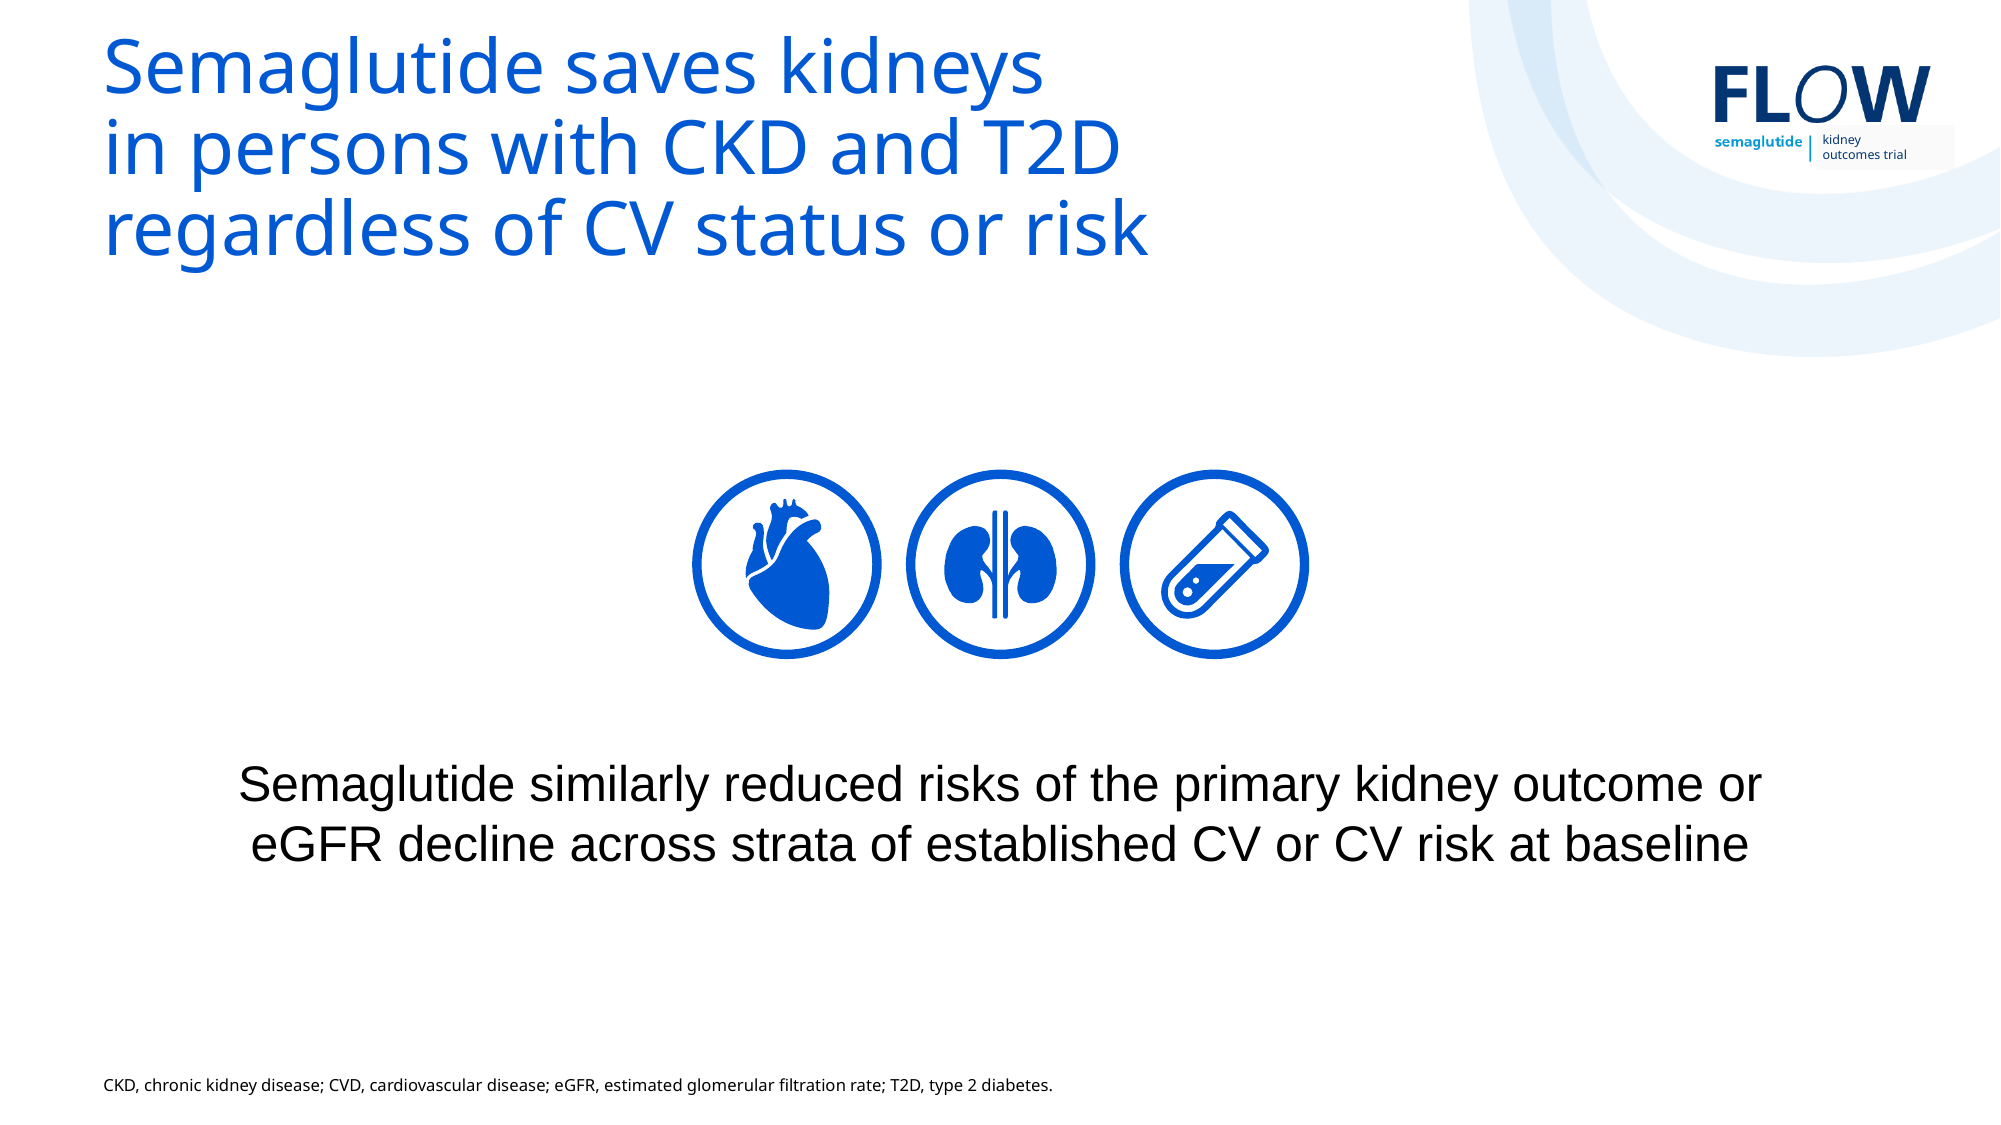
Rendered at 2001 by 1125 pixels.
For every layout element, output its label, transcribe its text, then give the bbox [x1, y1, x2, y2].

title Semaglutide saves kidneys in persons with CKD and T2D regardless of CV status or risk [88, 59, 1527, 240]
picture [1468, 0, 2000, 357]
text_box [696, 473, 1306, 655]
text_box Semaglutide similarly reduced risks of the primary kidney outcome or eGFR decline across strata of established CV or CV risk at baseline [131, 743, 1870, 879]
list CKD, chronic kidney disease; CVD, cardiovascular disease; eGFR, estimated glomerular filtration rate; T2D, type 2 diabetes. [88, 970, 1876, 1103]
